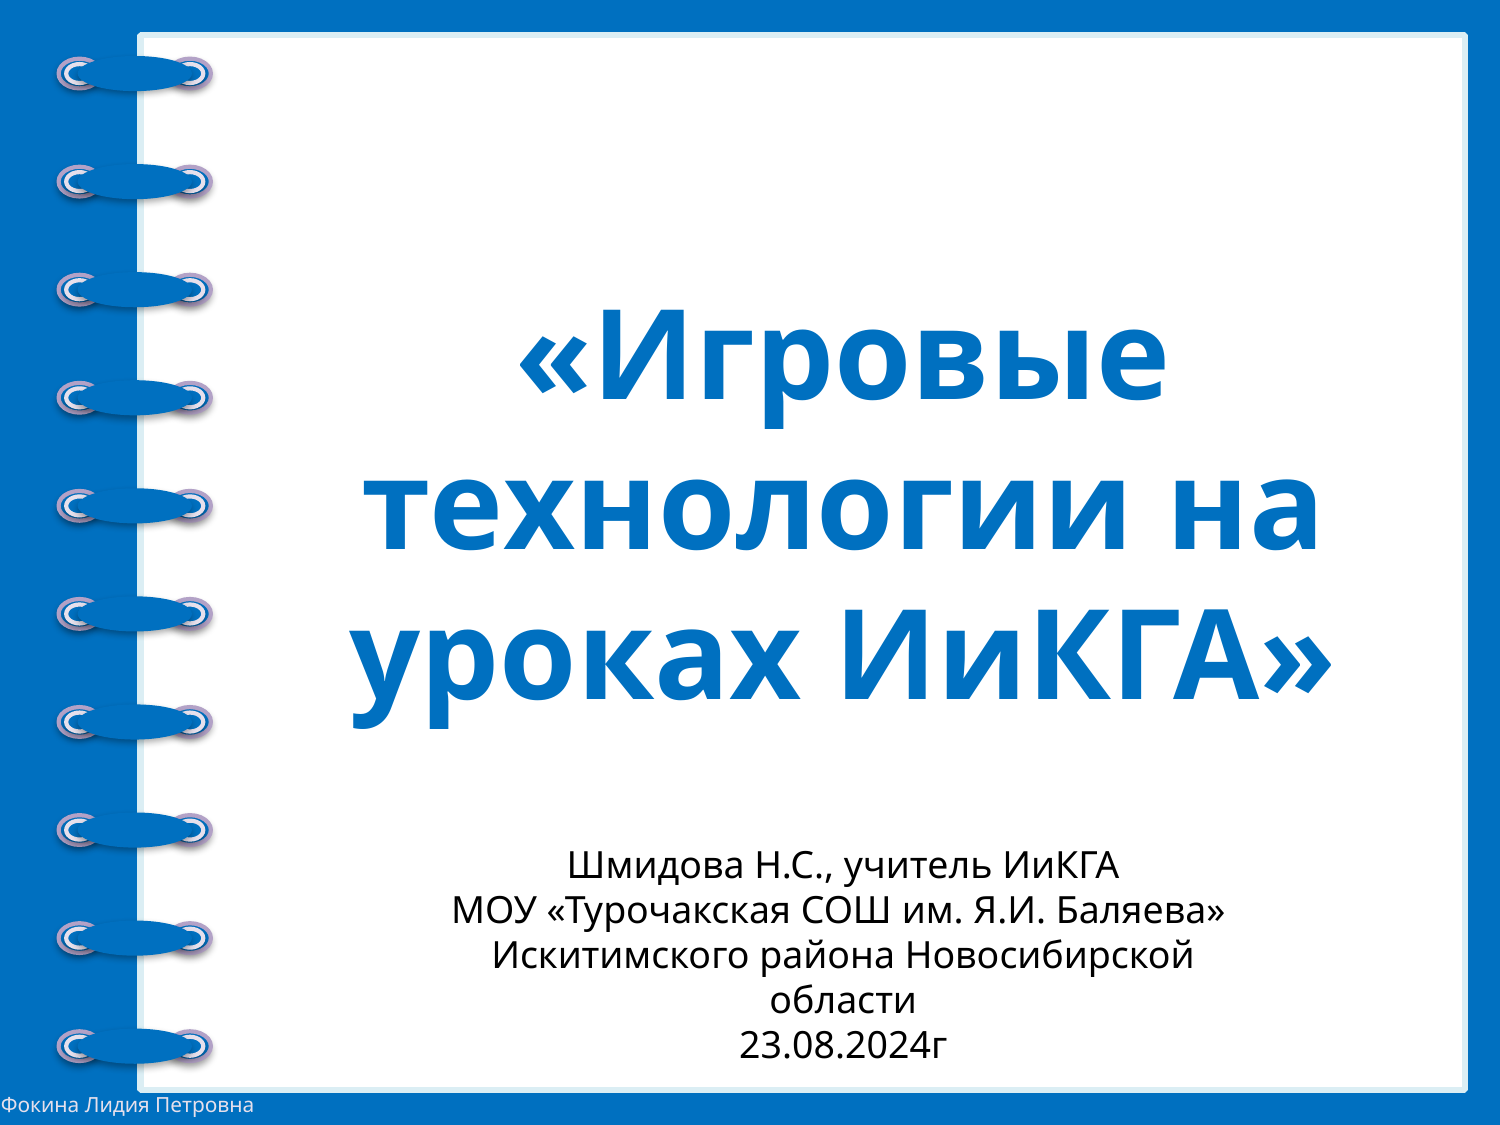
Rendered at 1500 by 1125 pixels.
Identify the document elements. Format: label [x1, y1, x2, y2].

text_box [227, 266, 1459, 1032]
